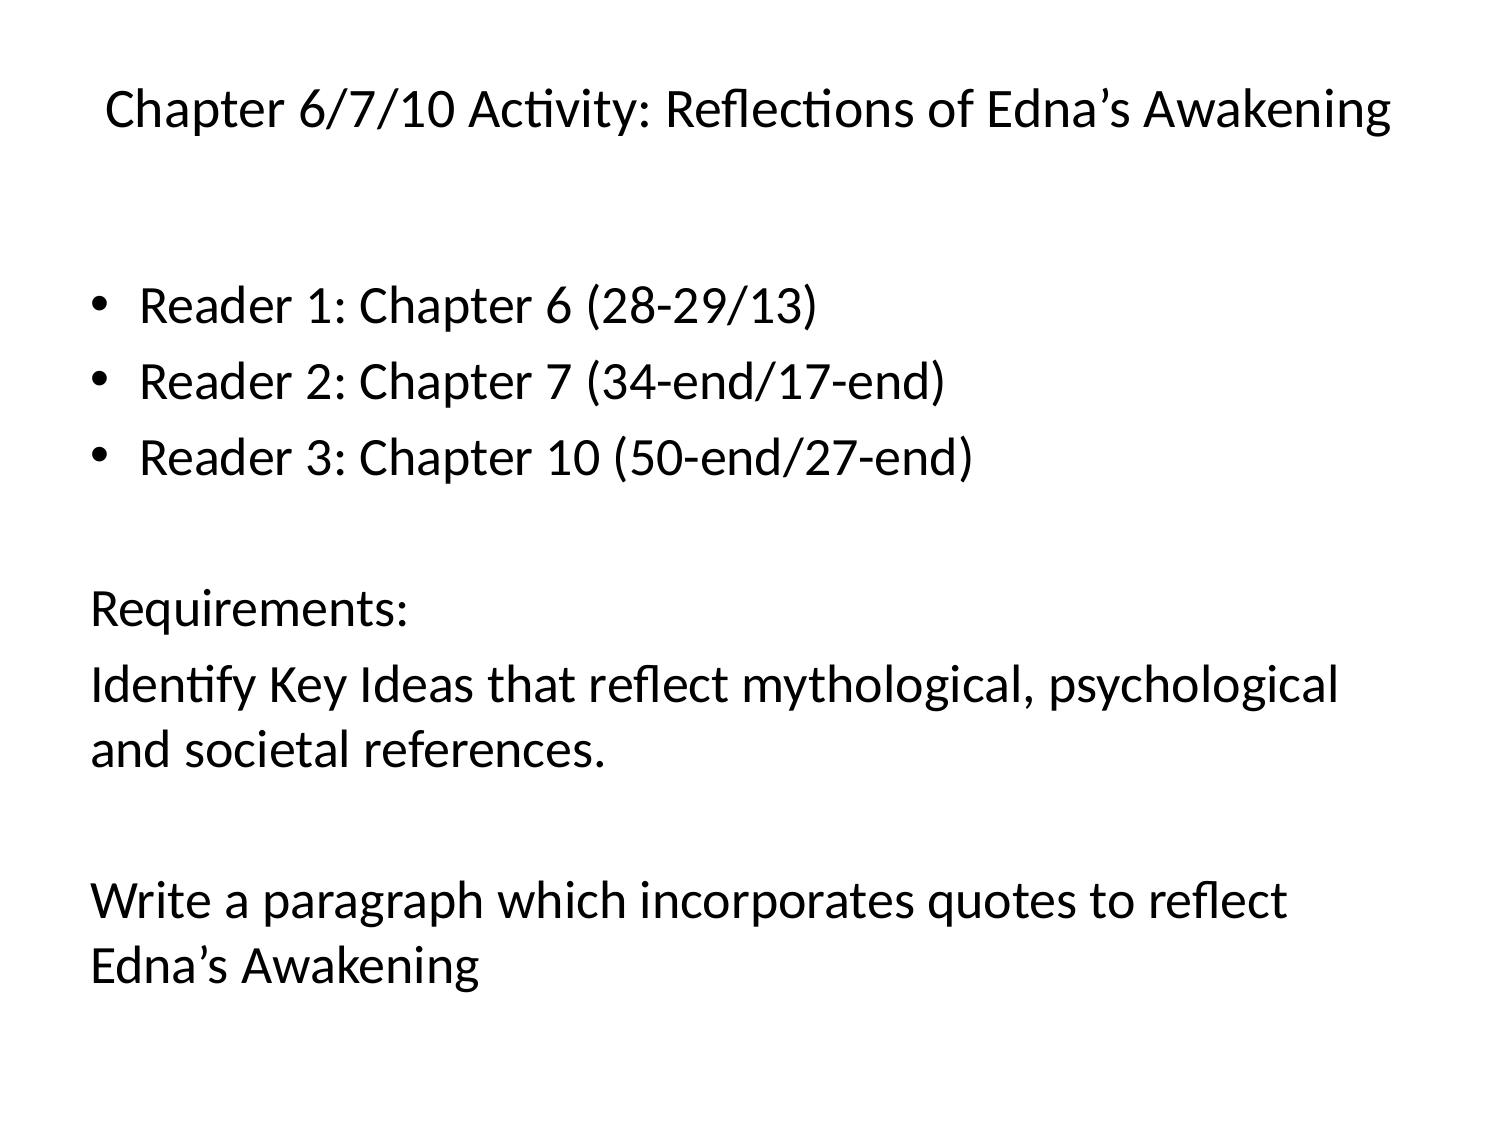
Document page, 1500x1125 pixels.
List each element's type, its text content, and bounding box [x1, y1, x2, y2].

list Reader 1: Chapter 6 (28-29/13) Reader 2: Chapter 7 (34-end/17-end) Reader 3: Chapter 10 (50-end/27-end) Requirements: Identify Key Ideas that reflect mythological, psychological and societal references. Write a paragraph which incorporates quotes to reflect Edna’s Awakening [75, 262, 1425, 1005]
title Chapter 6/7/10 Activity: Reflections of Edna’s Awakening [75, 45, 1425, 233]
